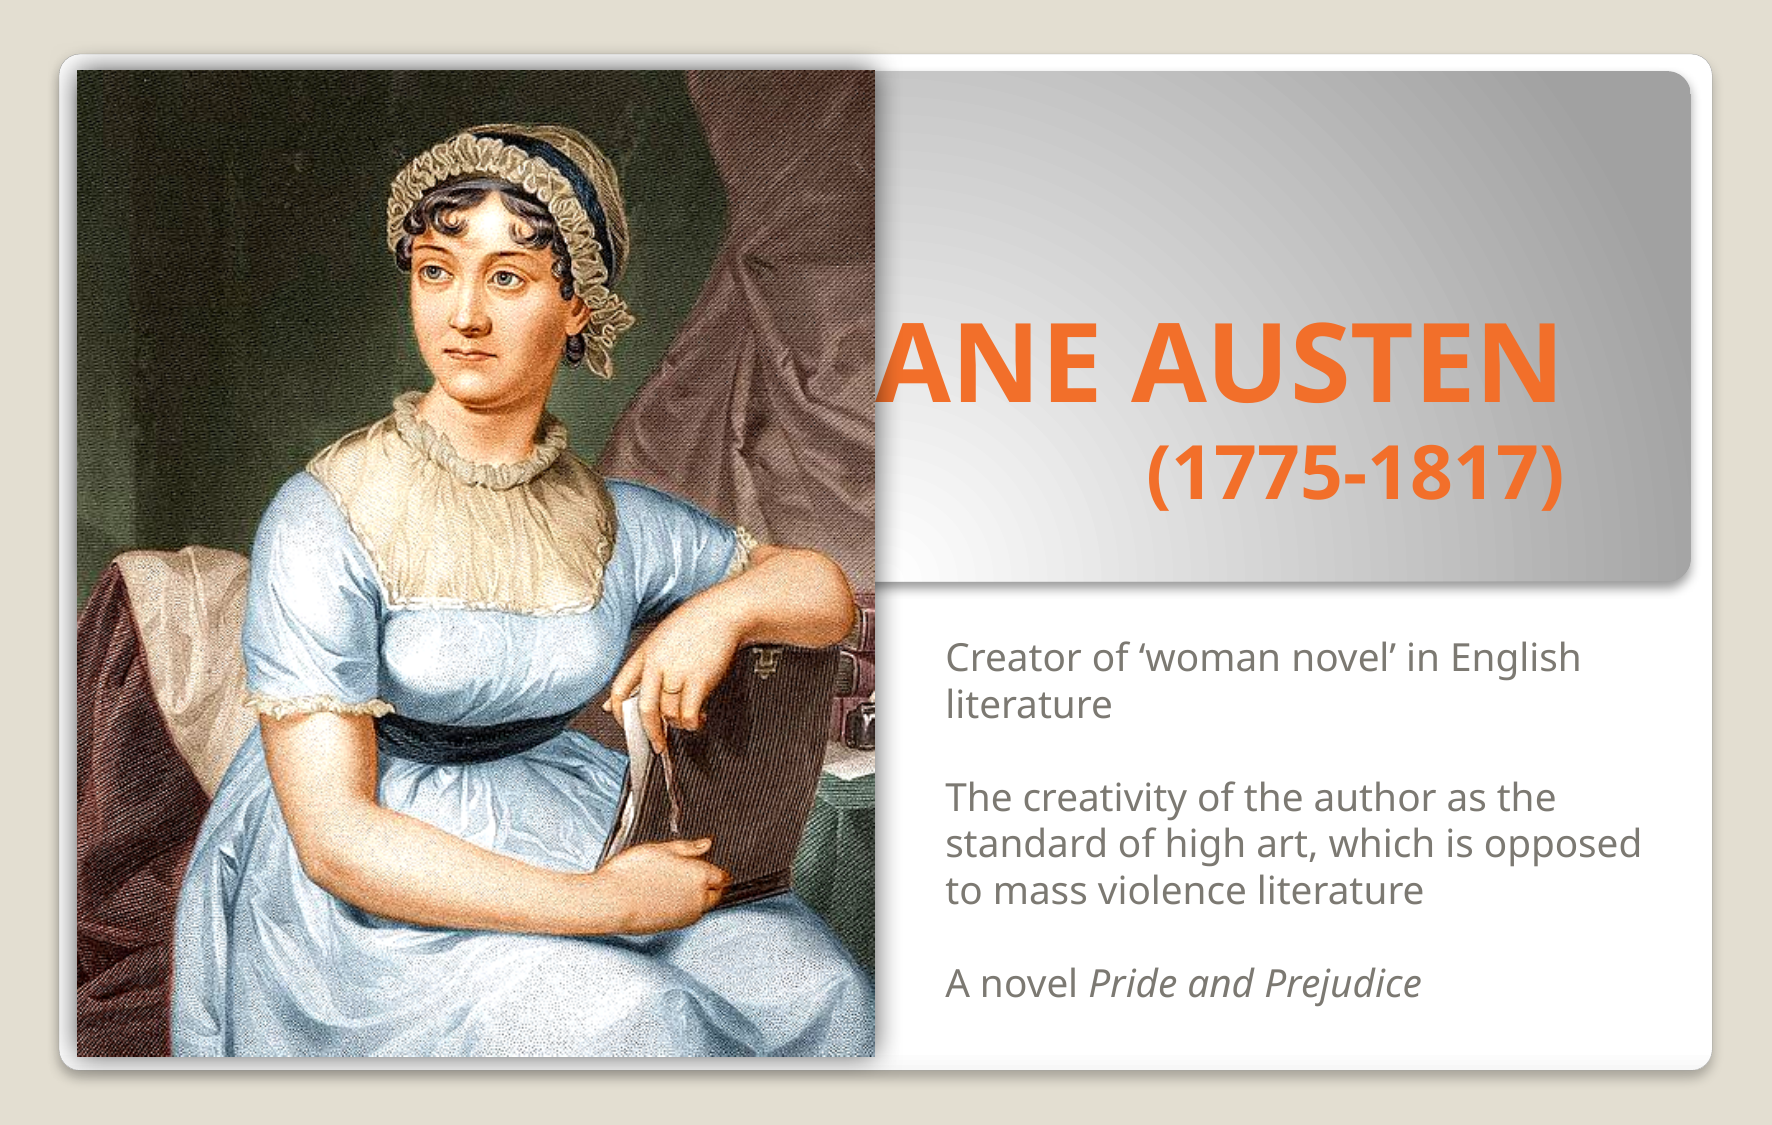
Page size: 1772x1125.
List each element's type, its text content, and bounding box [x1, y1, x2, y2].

picture [77, 70, 875, 1057]
subtitle Creator of ‘woman novel’ in English literature The creativity of the author as the standard of high art, which is opposed to mass violence literature A novel Pride and Prejudice [909, 632, 1695, 1014]
title Jane Austen (1775-1817) [897, 222, 1574, 522]
